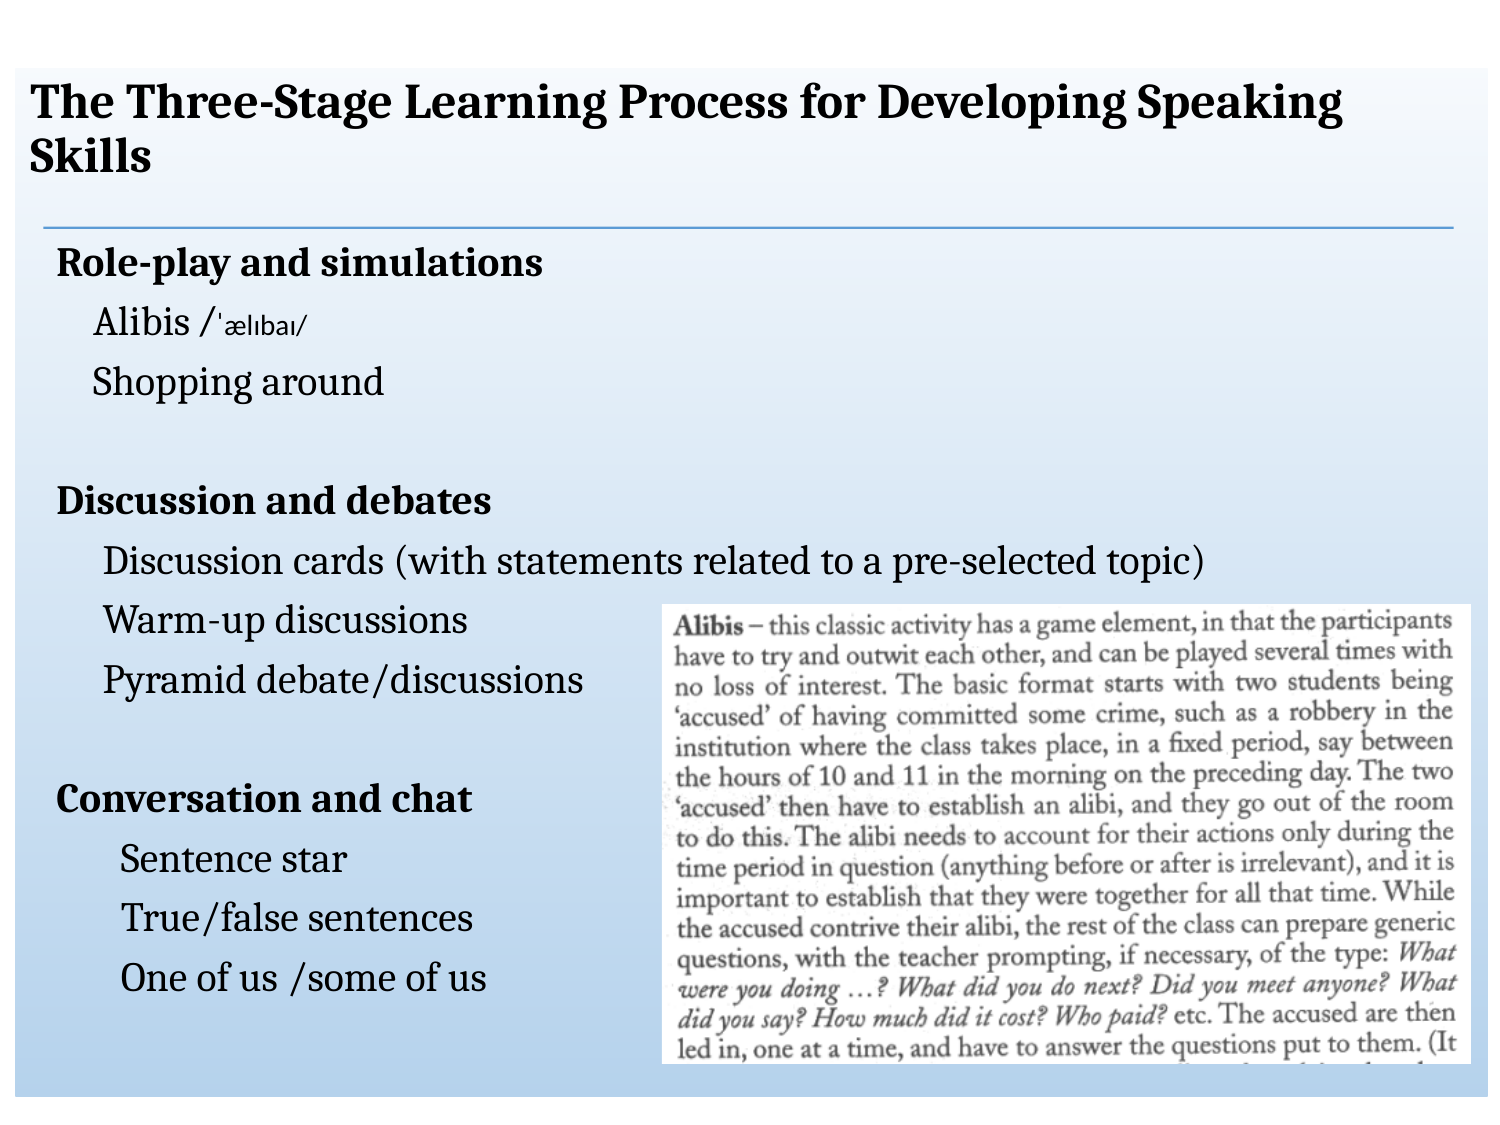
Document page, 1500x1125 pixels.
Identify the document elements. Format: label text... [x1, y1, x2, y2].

picture [661, 604, 1471, 1064]
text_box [43, 227, 1454, 1088]
list The Three-Stage Learning Process for Developing Speaking Skills [15, 68, 1488, 1097]
